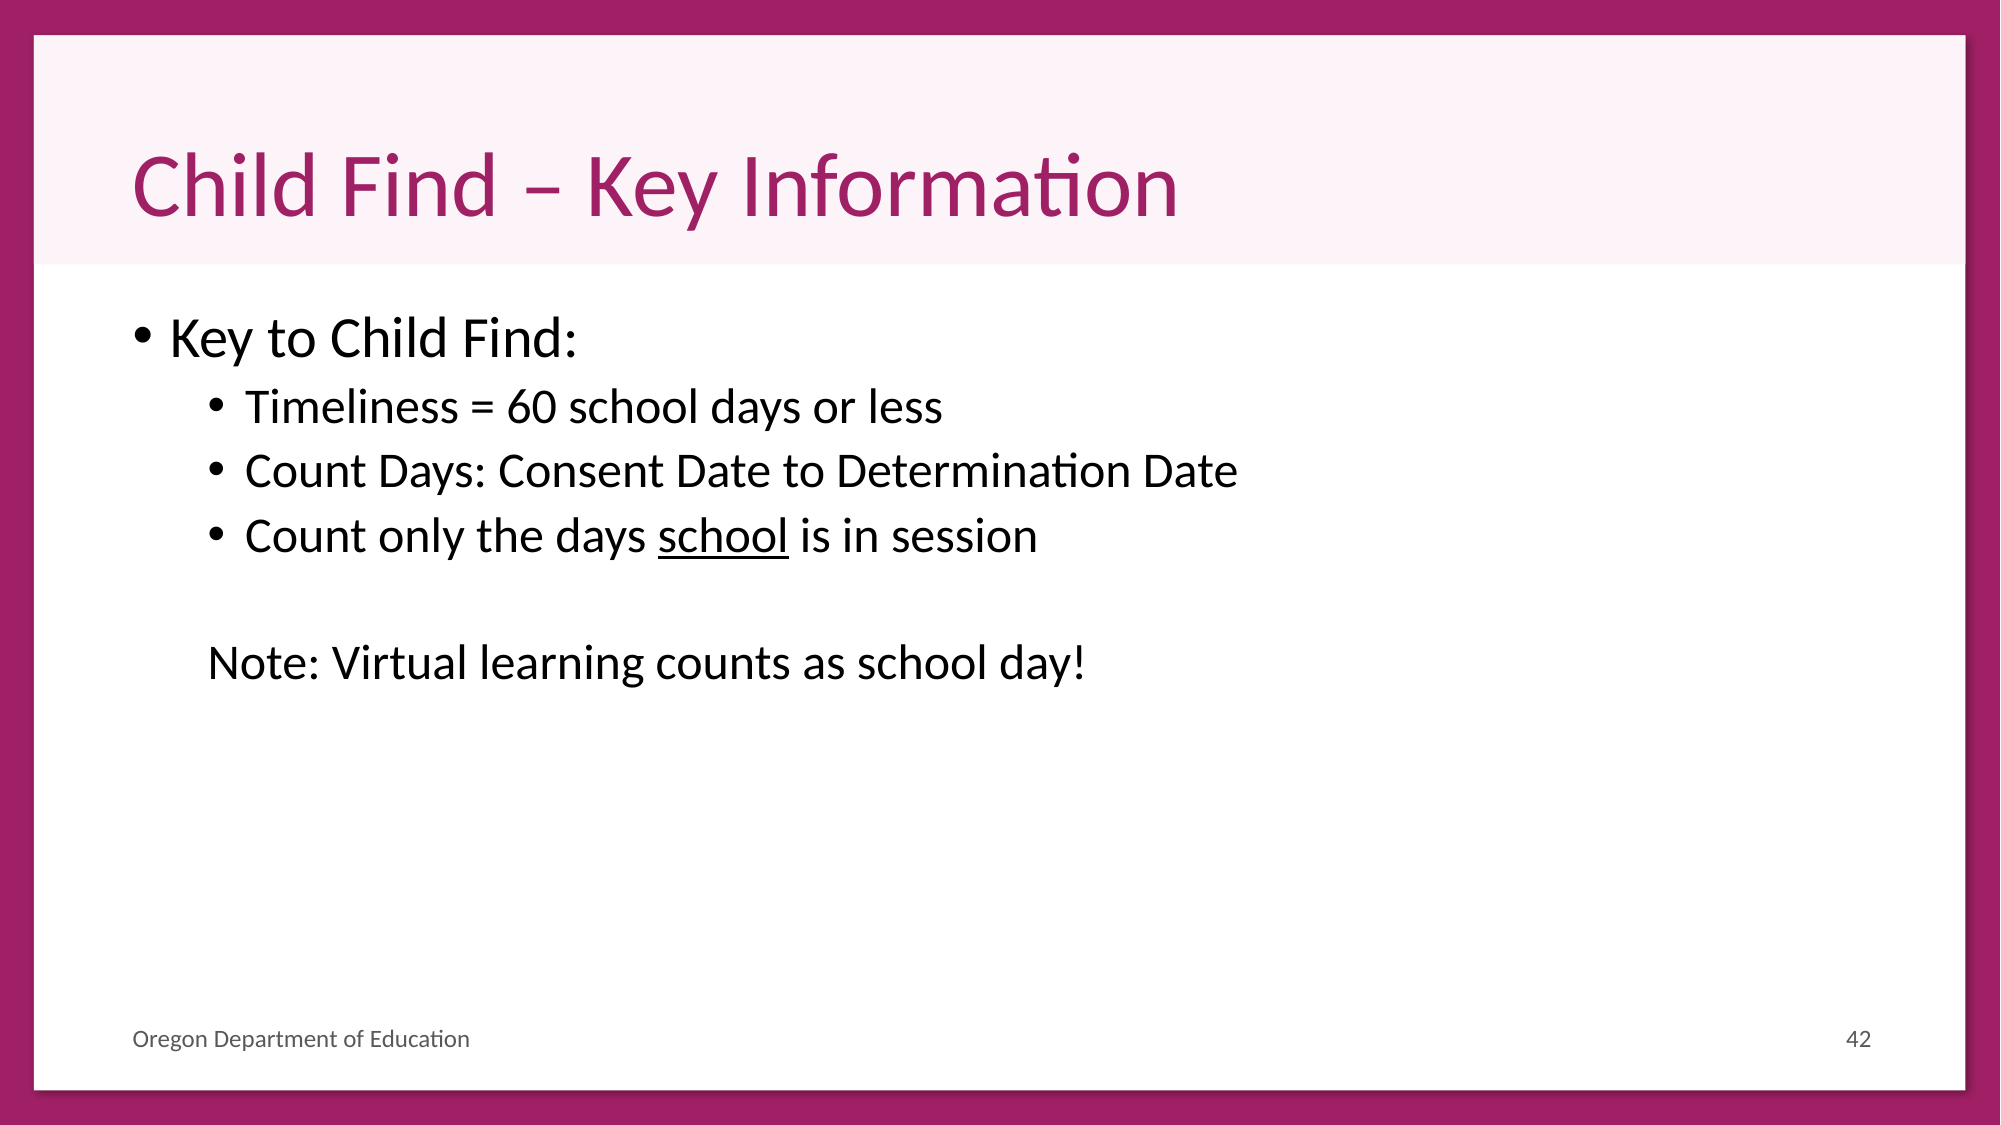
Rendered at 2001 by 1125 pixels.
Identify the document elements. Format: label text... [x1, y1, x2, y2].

list Key to Child Find: Timeliness = 60 school days or less Count Days: Consent Date to Determination Date Count only the days school is in session Note: Virtual learning counts as school day! [117, 299, 1887, 974]
slide_number 42 [1412, 1007, 1887, 1068]
title Child Find – Key Information [117, 75, 1887, 244]
footer Oregon Department of Education [117, 1007, 588, 1068]
